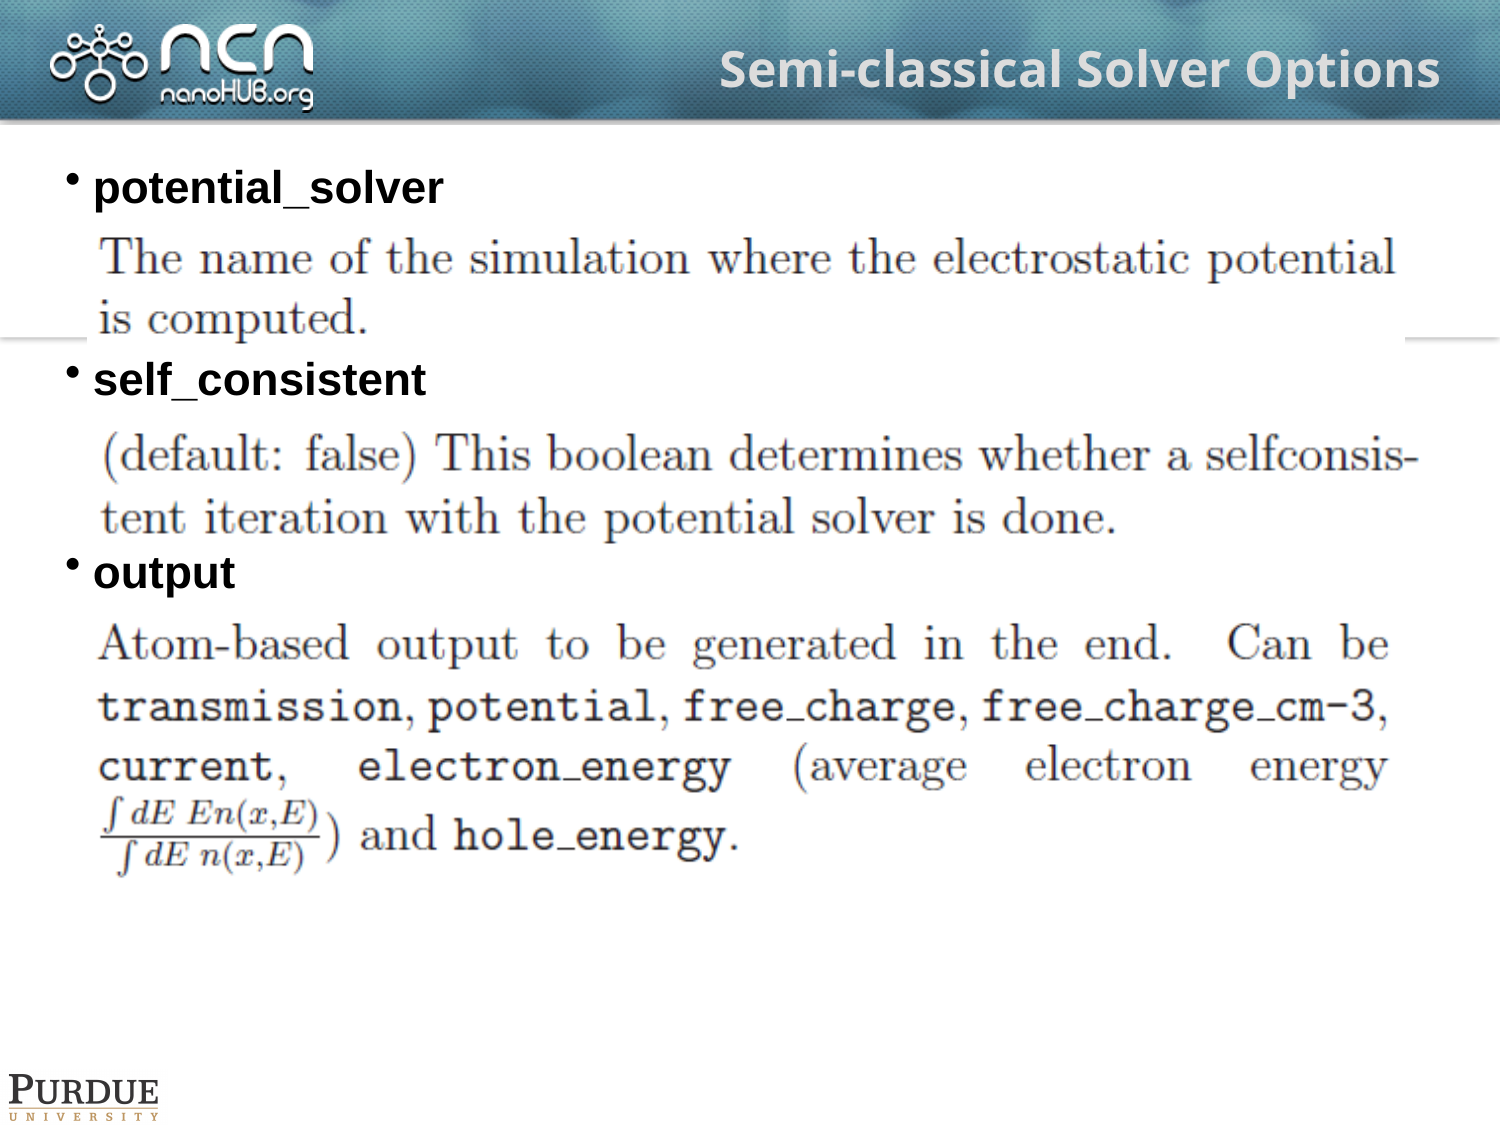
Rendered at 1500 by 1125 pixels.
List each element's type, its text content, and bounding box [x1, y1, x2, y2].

picture [99, 424, 1429, 551]
picture [87, 612, 1401, 884]
picture [0, 0, 1500, 124]
picture [87, 224, 1406, 351]
list potential_solver self_consistent output [50, 149, 1450, 1050]
title Semi-classical Solver Options [50, 24, 1457, 111]
picture [0, 1069, 168, 1125]
